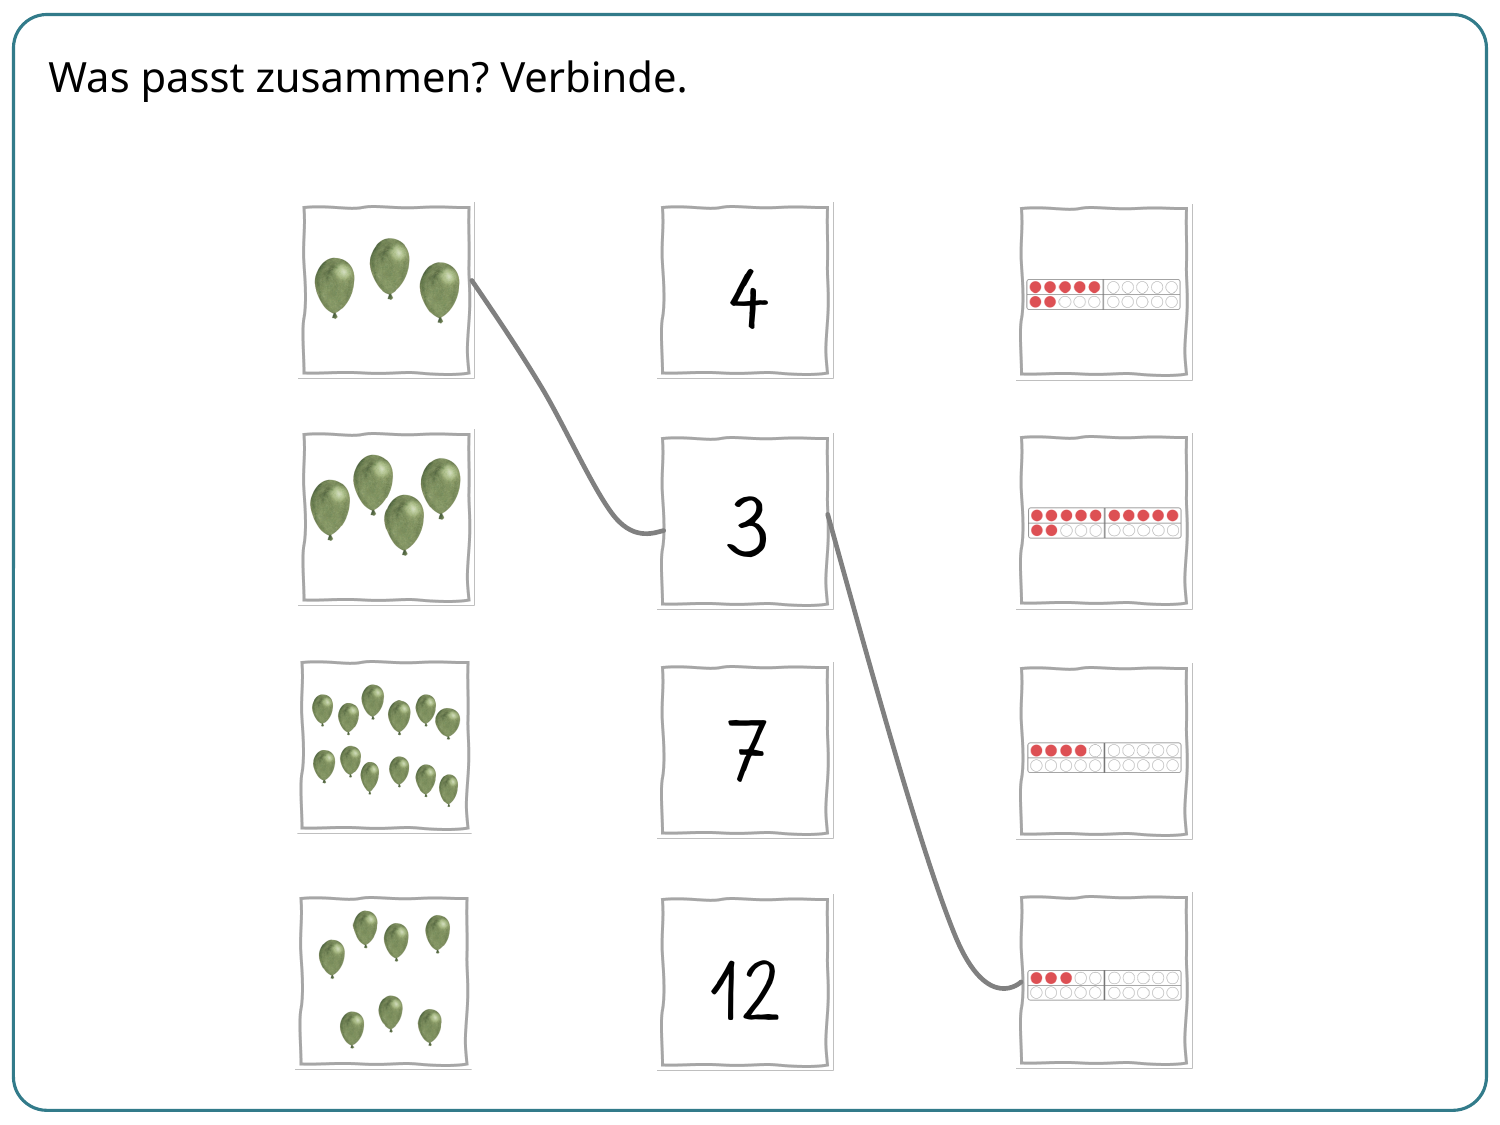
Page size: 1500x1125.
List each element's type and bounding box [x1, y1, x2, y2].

picture [1015, 662, 1193, 840]
picture [656, 201, 834, 379]
picture [656, 661, 834, 840]
picture [1015, 891, 1193, 1069]
picture [297, 428, 475, 606]
picture [1015, 432, 1193, 610]
picture [297, 656, 472, 834]
picture [297, 201, 475, 379]
picture [295, 892, 472, 1070]
text_box [12, 13, 1488, 1112]
picture [1015, 203, 1193, 381]
picture [656, 432, 834, 610]
picture [656, 893, 834, 1071]
